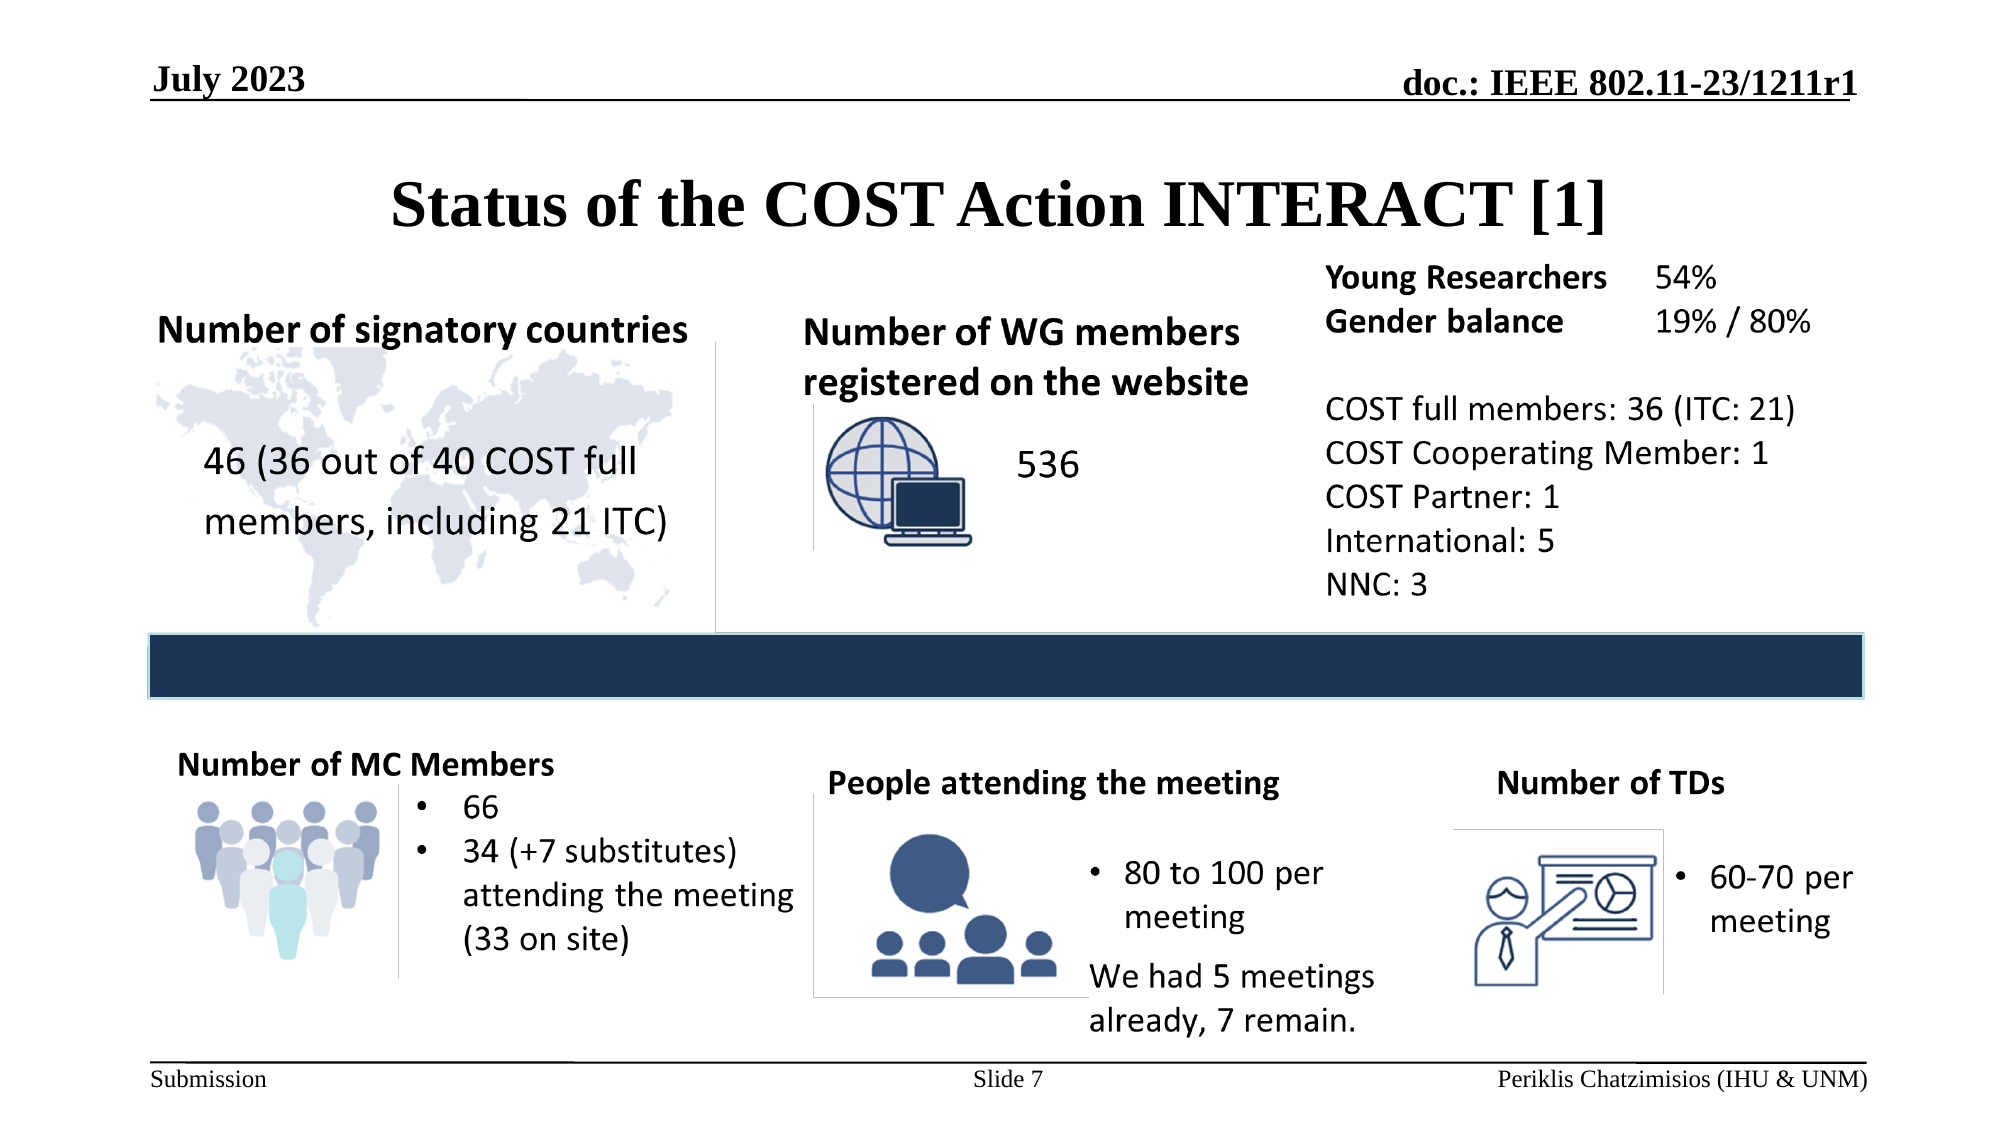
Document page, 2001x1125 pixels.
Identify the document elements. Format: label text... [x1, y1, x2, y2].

slide_number Slide 7 [950, 1074, 1067, 1123]
footer Periklis Chatzimisios (IHU & UNM) [1171, 1074, 1869, 1093]
title Status of the COST Action INTERACT [1] [149, 112, 1850, 242]
picture [131, 242, 1884, 1063]
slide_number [152, 54, 563, 100]
